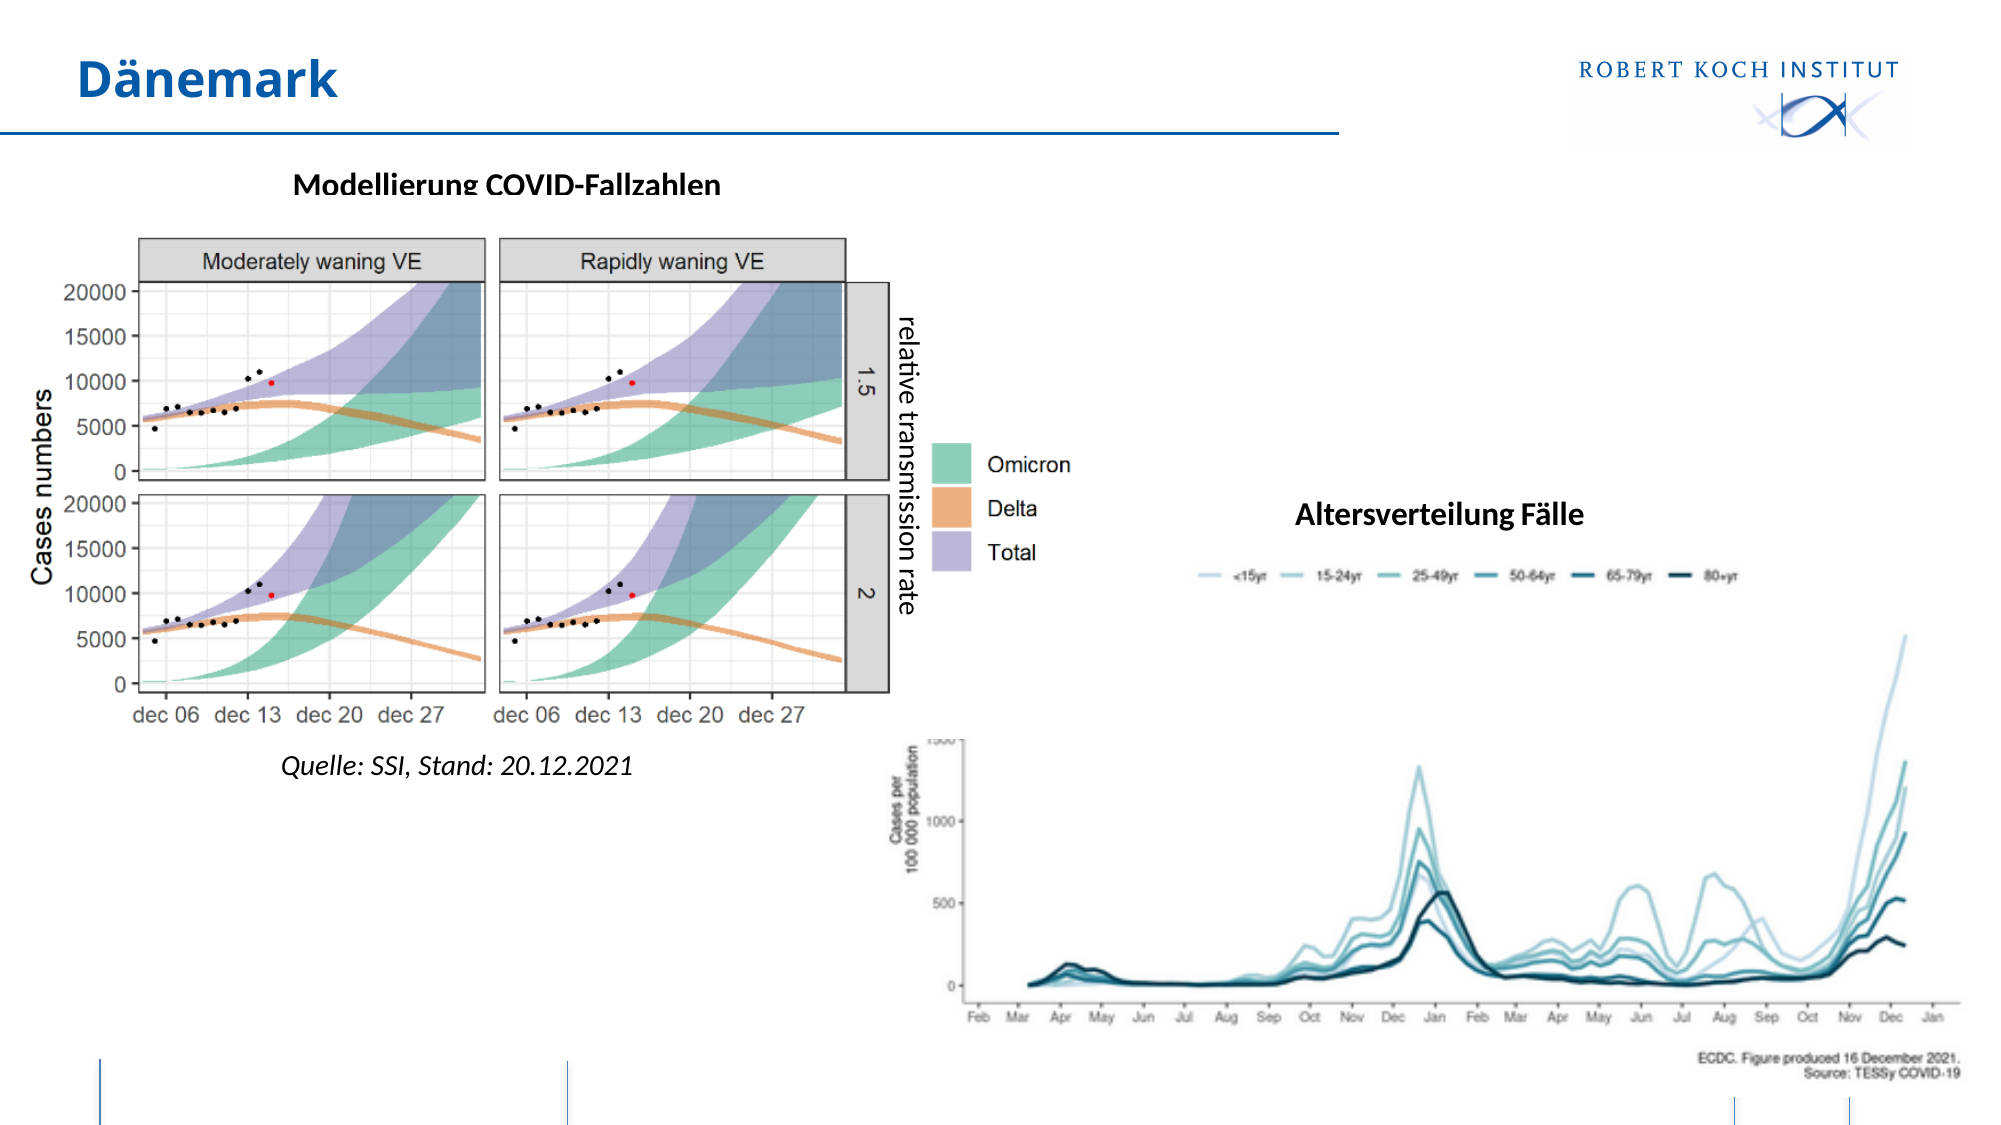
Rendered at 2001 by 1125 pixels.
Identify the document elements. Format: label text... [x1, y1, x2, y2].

title Dänemark [76, 24, 1823, 130]
text_box Modellierung COVID-Fallzahlen [292, 162, 726, 193]
picture [1571, 53, 1907, 152]
text_box Altersverteilung Fälle [1280, 484, 1600, 539]
text_box Quelle: SSI, Stand: 20.12.2021 [129, 747, 786, 789]
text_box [0, 195, 1082, 739]
picture [866, 541, 1978, 1097]
